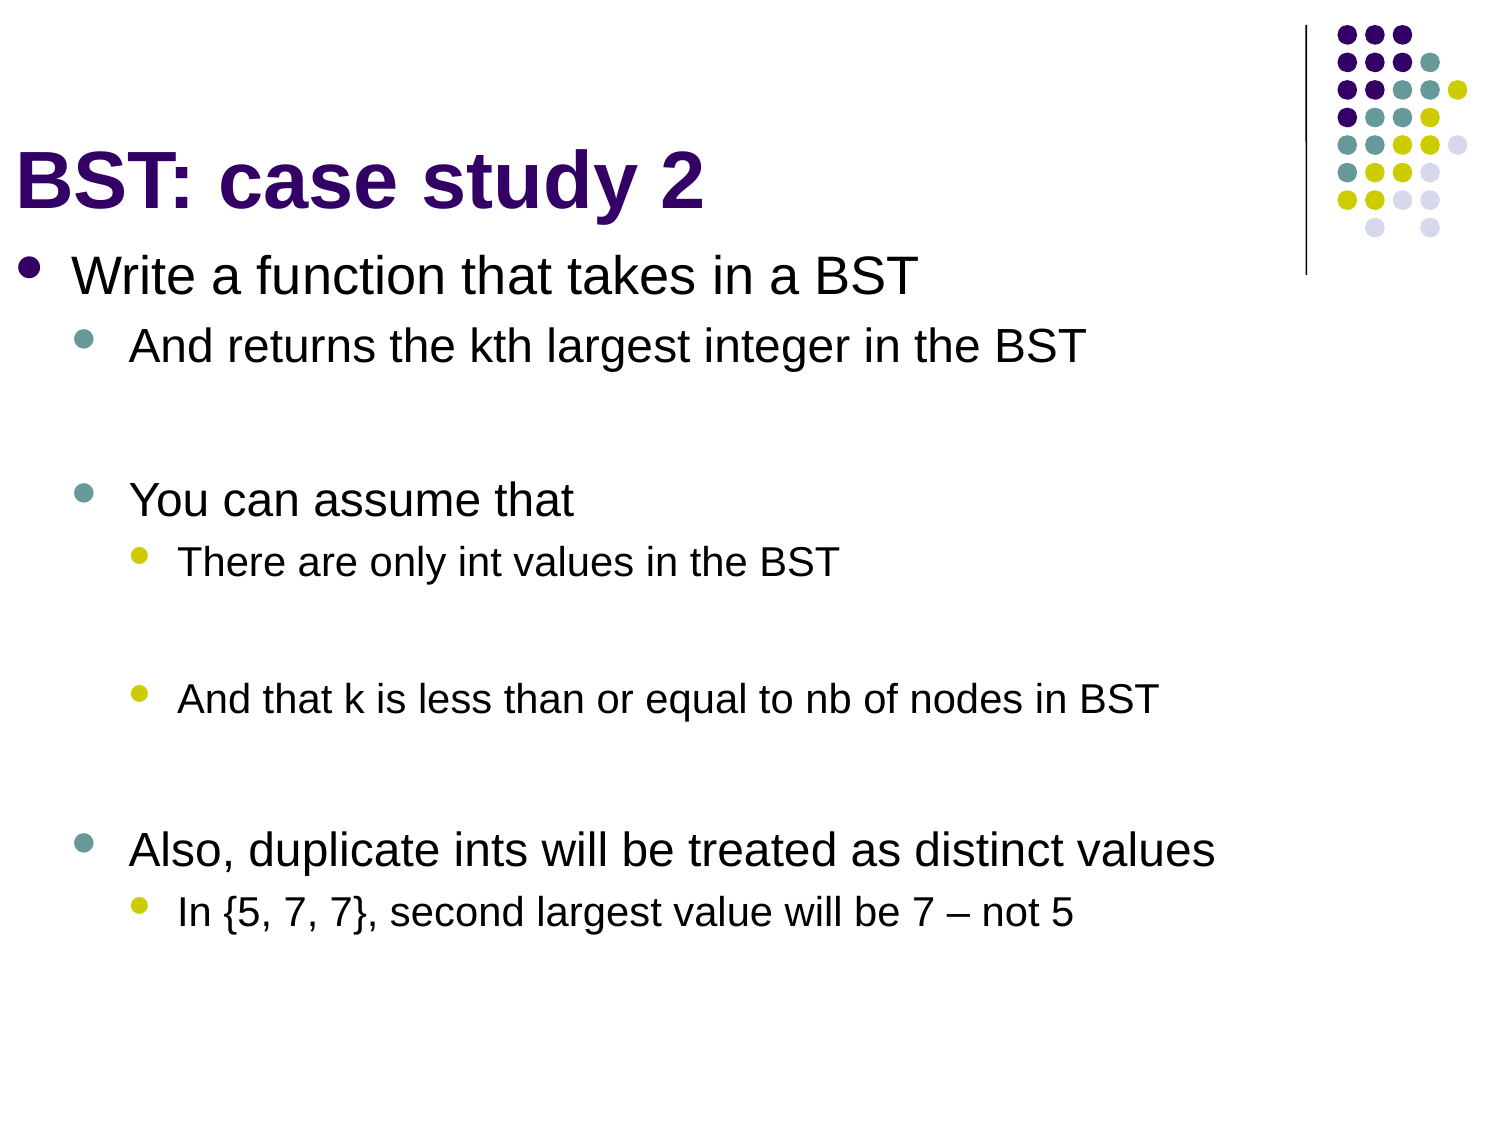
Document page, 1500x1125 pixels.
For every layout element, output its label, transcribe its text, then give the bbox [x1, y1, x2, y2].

title BST: case study 2 [0, 0, 1313, 232]
list Write a function that takes in a BST And returns the kth largest integer in the BST You can assume that There are only int values in the BST And that k is less than or equal to nb of nodes in BST Also, duplicate ints will be treated as distinct values In {5, 7, 7}, second largest value will be 7 – not 5 [0, 232, 1500, 1125]
